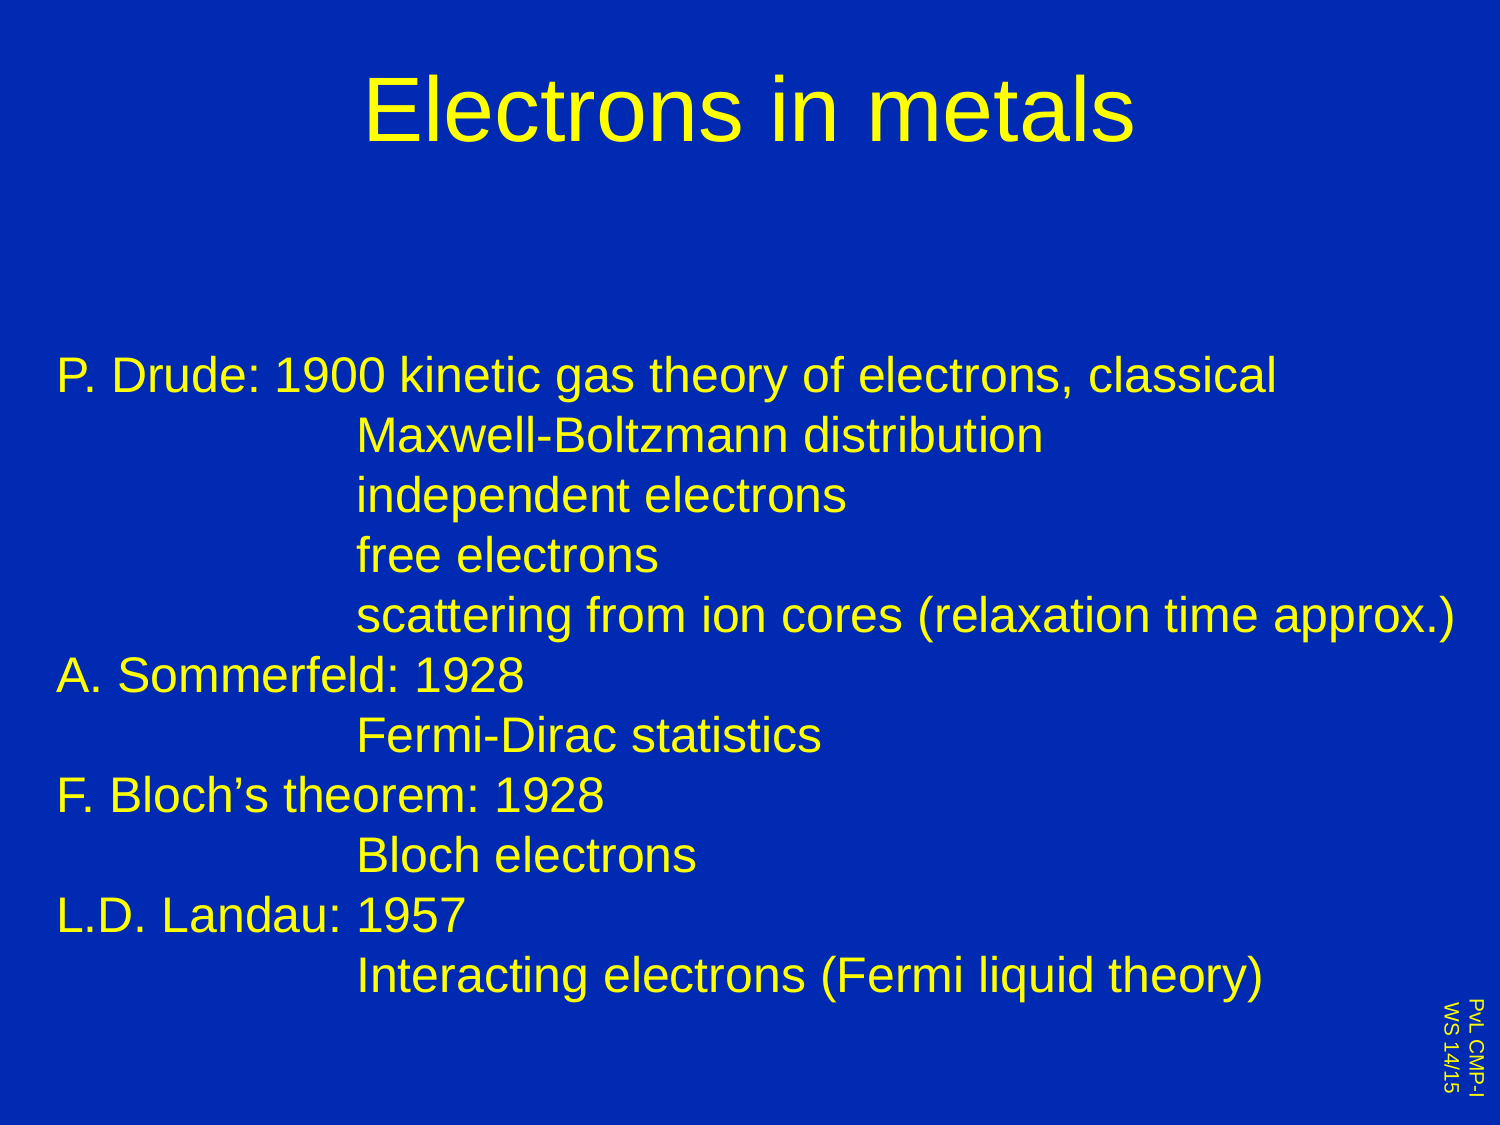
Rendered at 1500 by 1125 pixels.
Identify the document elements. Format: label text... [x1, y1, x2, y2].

title Electrons in metals [112, 10, 1388, 199]
text_box P. Drude: 1900 kinetic gas theory of electrons, classical Maxwell-Boltzmann distribution independent electrons free electrons scattering from ion cores (relaxation time approx.) A. Sommerfeld: 1928 Fermi-Dirac statistics F. Bloch’s theorem: 1928 Bloch electrons L.D. Landau: 1957 Interacting electrons (Fermi liquid theory) [41, 335, 1473, 1070]
